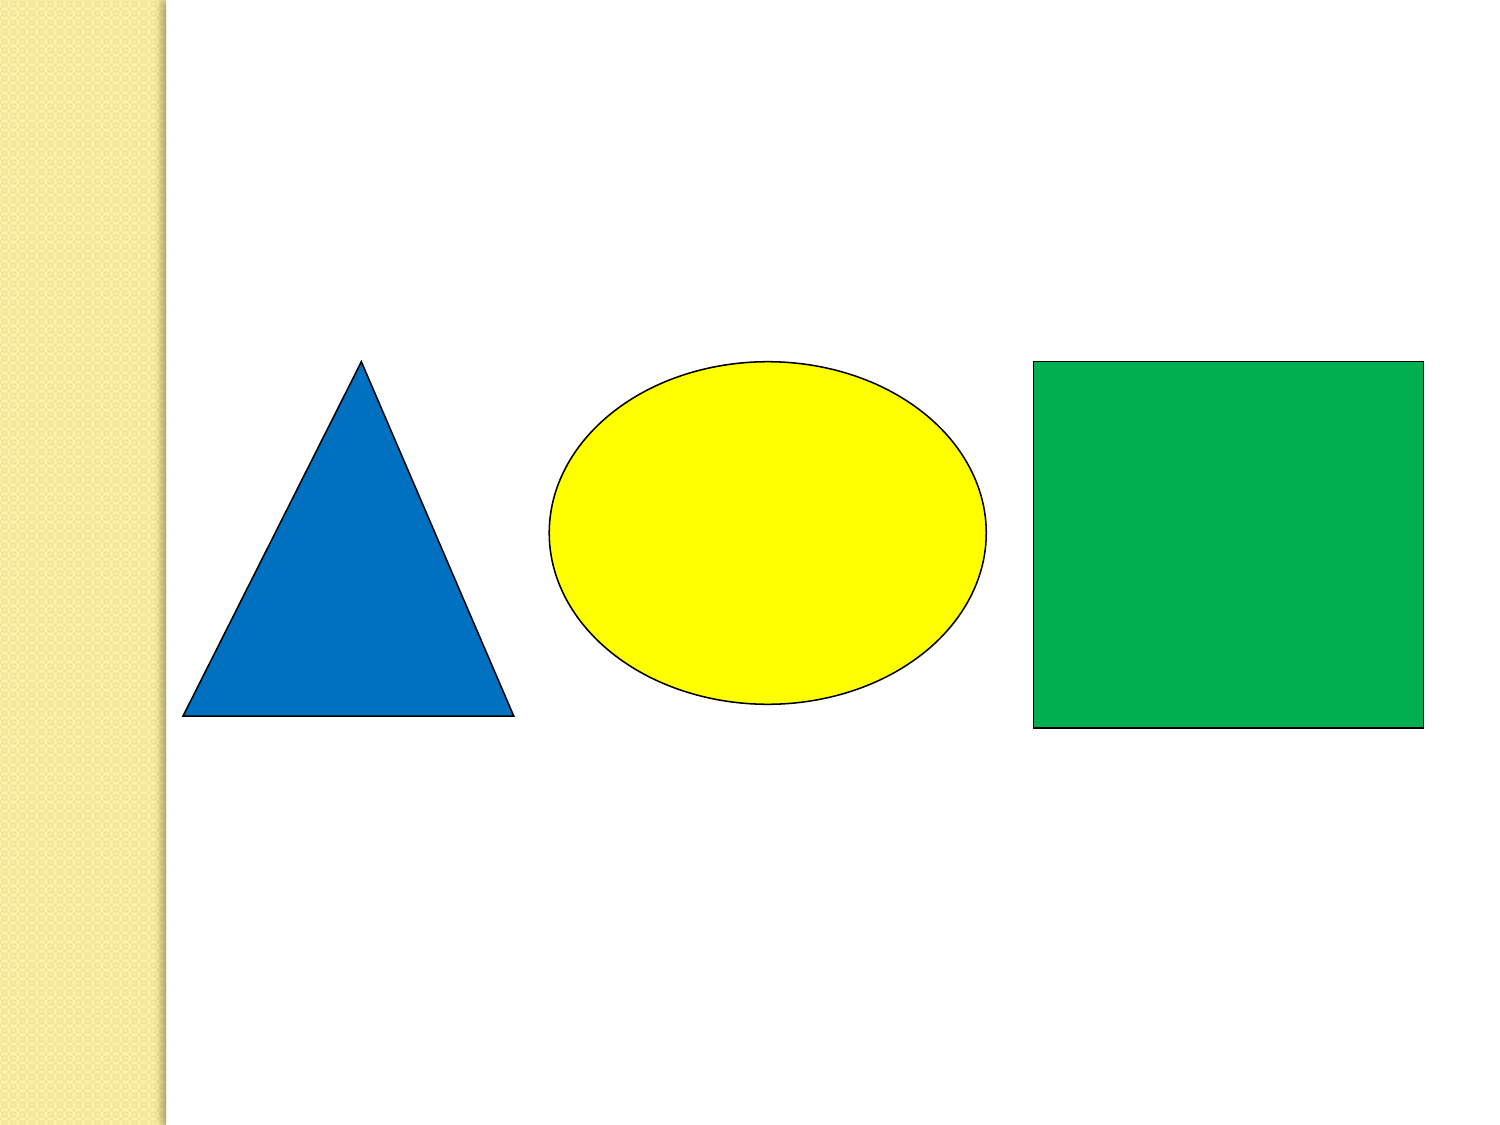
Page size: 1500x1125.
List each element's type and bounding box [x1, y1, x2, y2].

text_box [549, 361, 987, 705]
text_box [183, 361, 514, 717]
text_box [1033, 361, 1424, 728]
